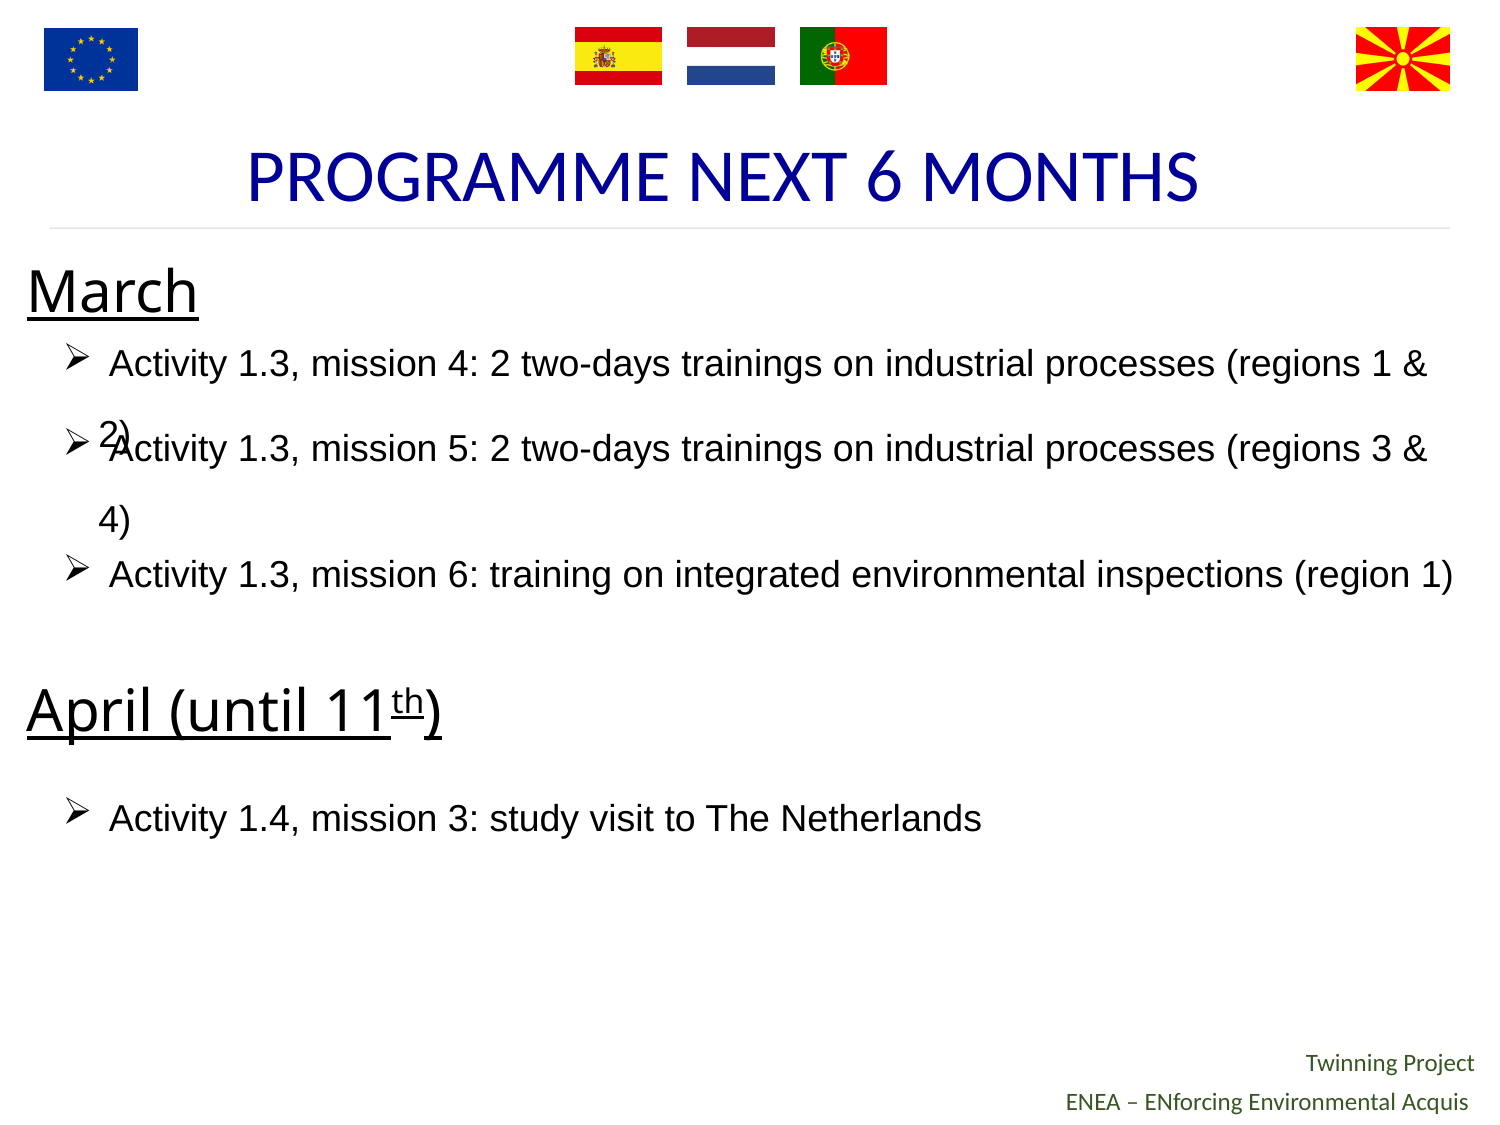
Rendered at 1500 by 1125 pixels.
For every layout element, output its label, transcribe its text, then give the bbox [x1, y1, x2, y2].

text_box April (until 11th) [12, 677, 530, 751]
text_box Activity 1.3, mission 4: 2 two-days trainings on industrial processes (regions 1 & 2) [48, 306, 1486, 463]
text_box Activity 1.3, mission 6: training on integrated environmental inspections (region 1) [48, 547, 1486, 603]
text_box Activity 1.3, mission 5: 2 two-days trainings on industrial processes (regions 3 & 4) [48, 463, 1486, 547]
text_box March [12, 258, 266, 332]
title PROGRAMME NEXT 6 MONTHS [202, 131, 1245, 226]
footer Twinning Project ENEA – ENforcing Environmental Acquis [1041, 1027, 1491, 1125]
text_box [44, 27, 1450, 91]
text_box Activity 1.4, mission 3: study visit to The Netherlands [48, 760, 1337, 846]
